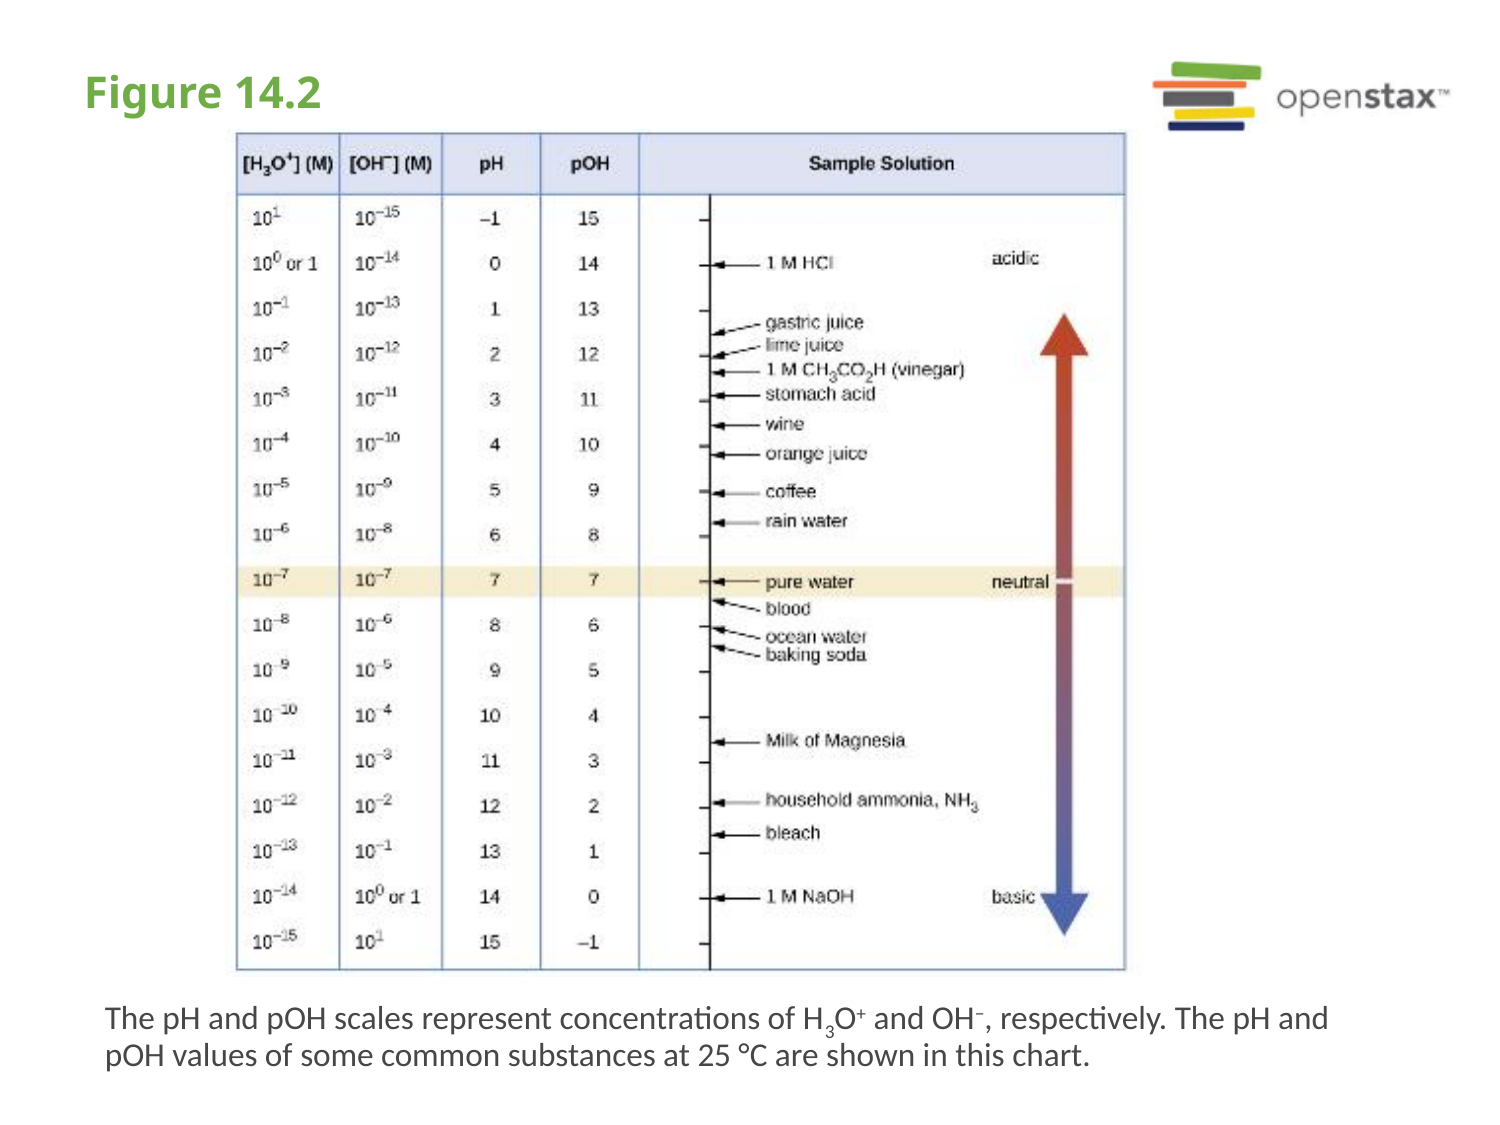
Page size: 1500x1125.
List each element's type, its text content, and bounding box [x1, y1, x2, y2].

text_box Figure 14.2 [69, 59, 1397, 130]
text_box The pH and pOH scales represent concentrations of H3O+ and OH−, respectively. The pH and pOH values of some common substances at 25 °C are shown in this chart. [89, 989, 1405, 1093]
picture [194, 59, 1452, 978]
